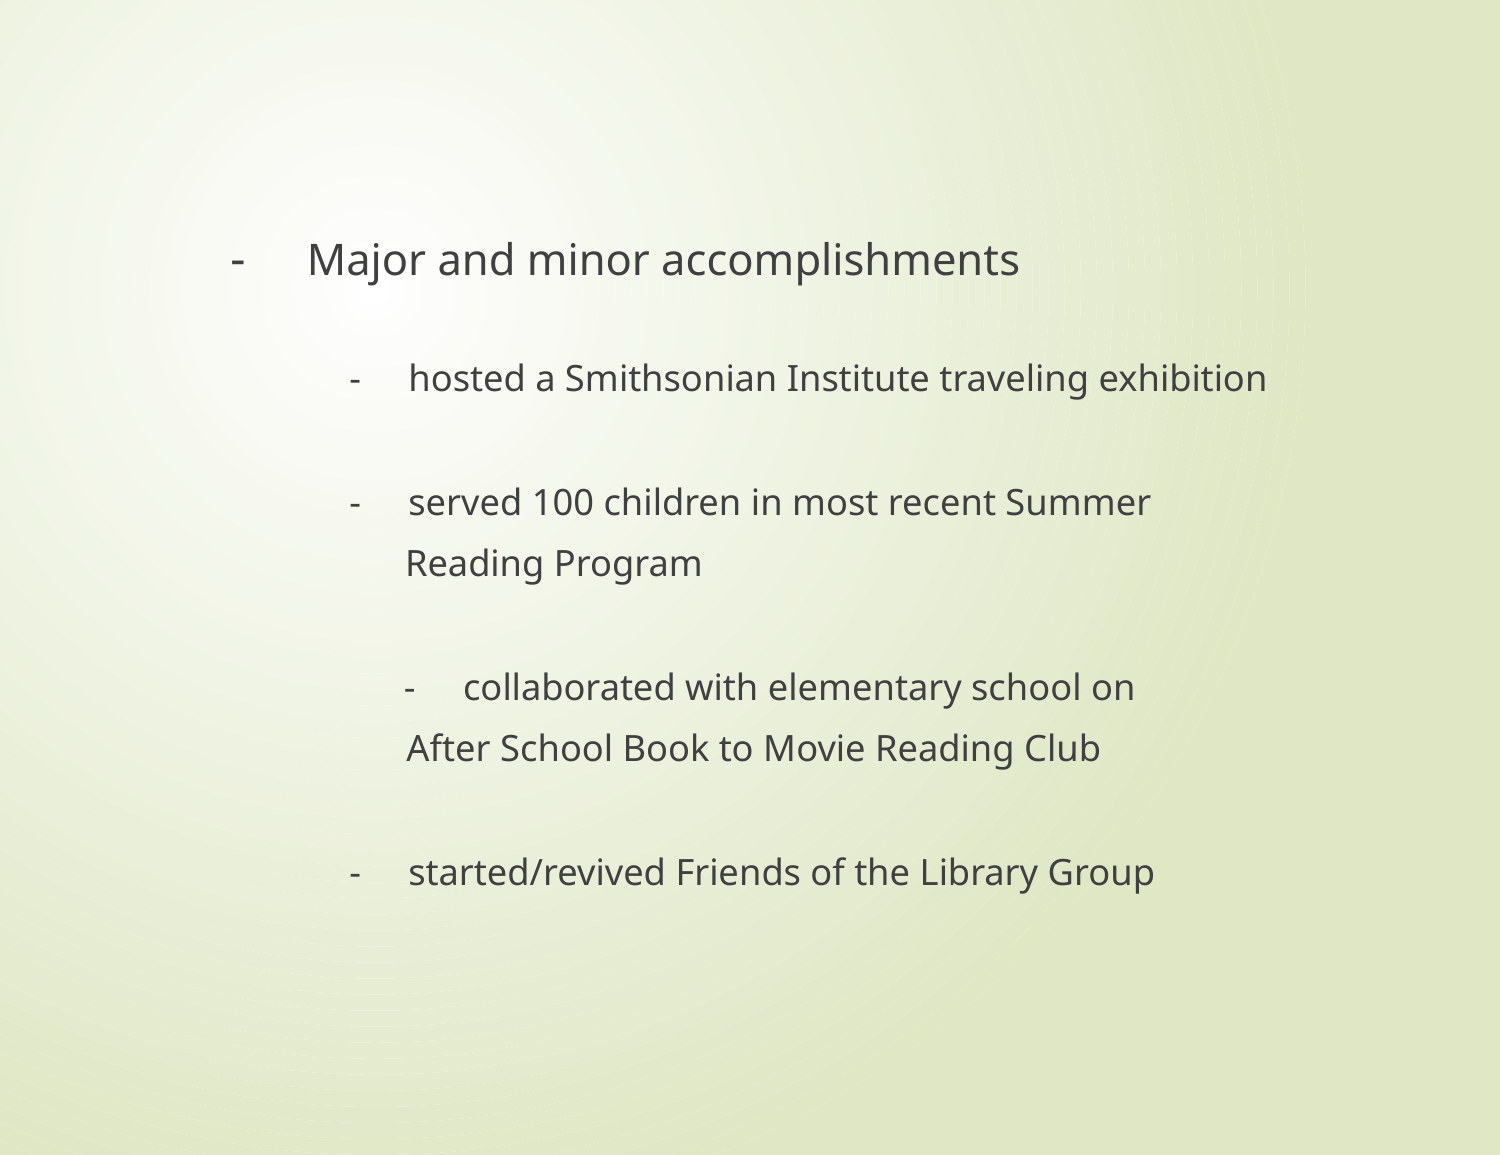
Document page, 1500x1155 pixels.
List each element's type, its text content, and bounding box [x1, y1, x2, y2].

list - Major and minor accomplishments - hosted a Smithsonian Institute traveling exhibition - served 100 children in most recent Summer Reading Program - collaborated with elementary school on After School Book to Movie Reading Club - started/revived Friends of the Library Group [68, 45, 1452, 1132]
